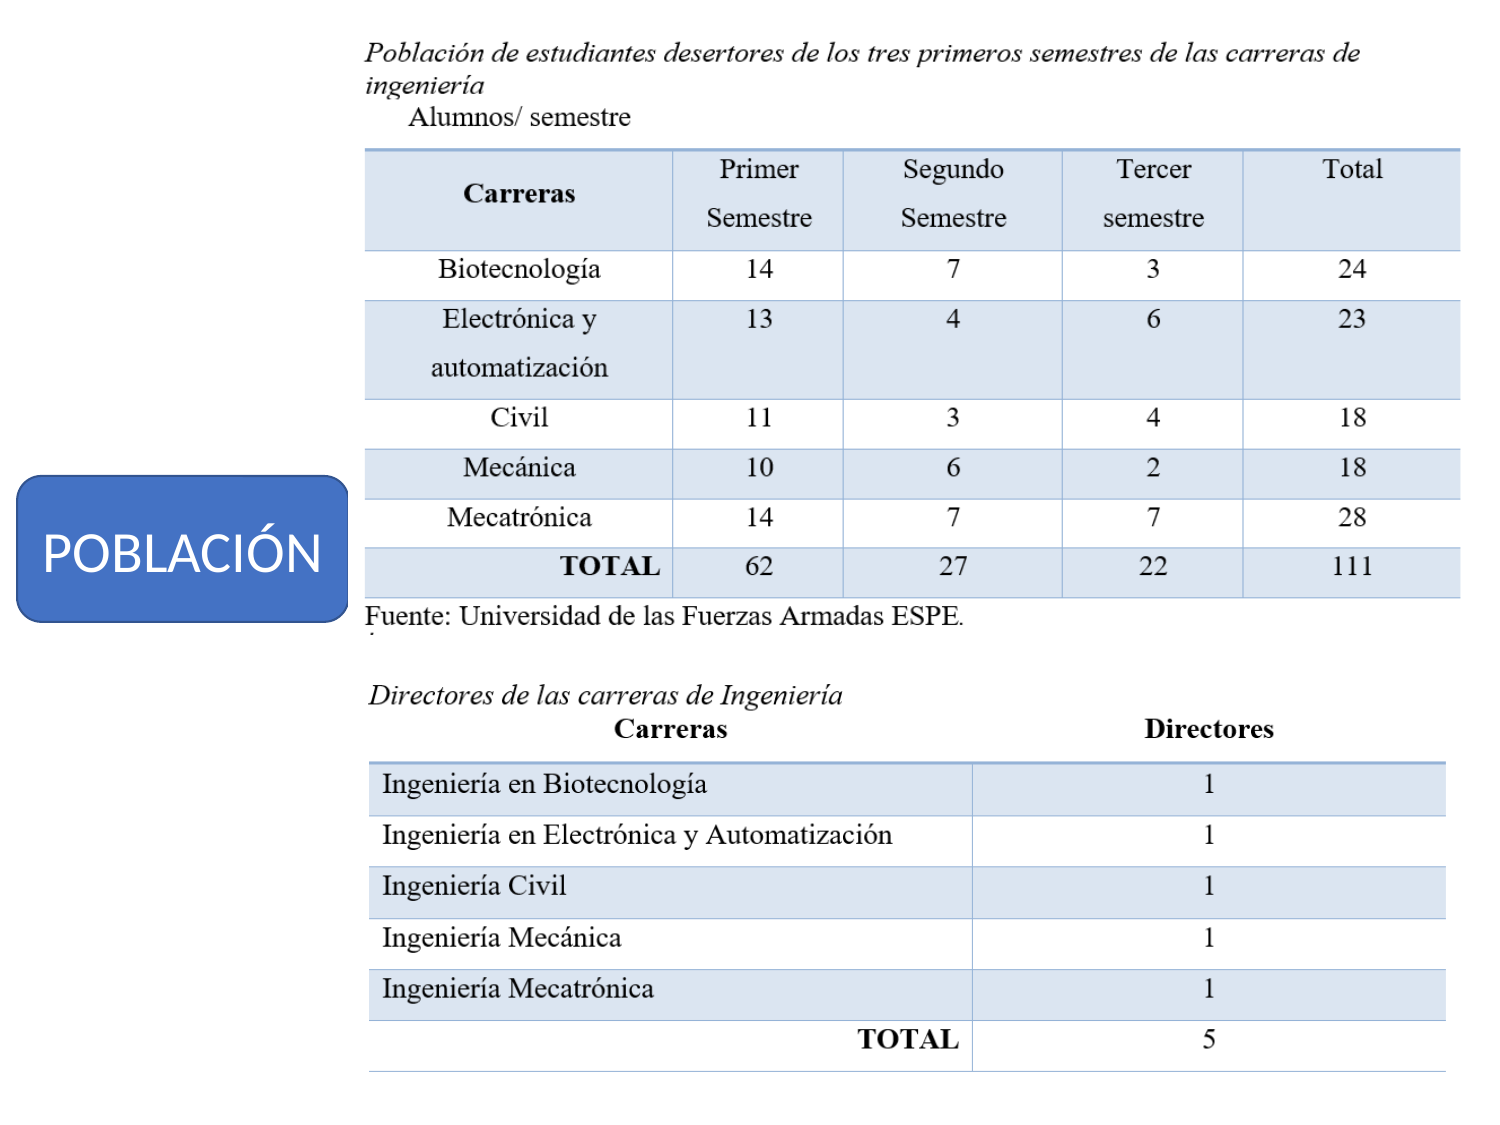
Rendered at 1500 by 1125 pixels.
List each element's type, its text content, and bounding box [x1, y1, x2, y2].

picture [348, 34, 1500, 635]
picture [368, 680, 1453, 1076]
text_box POBLACIÓN [16, 474, 348, 623]
